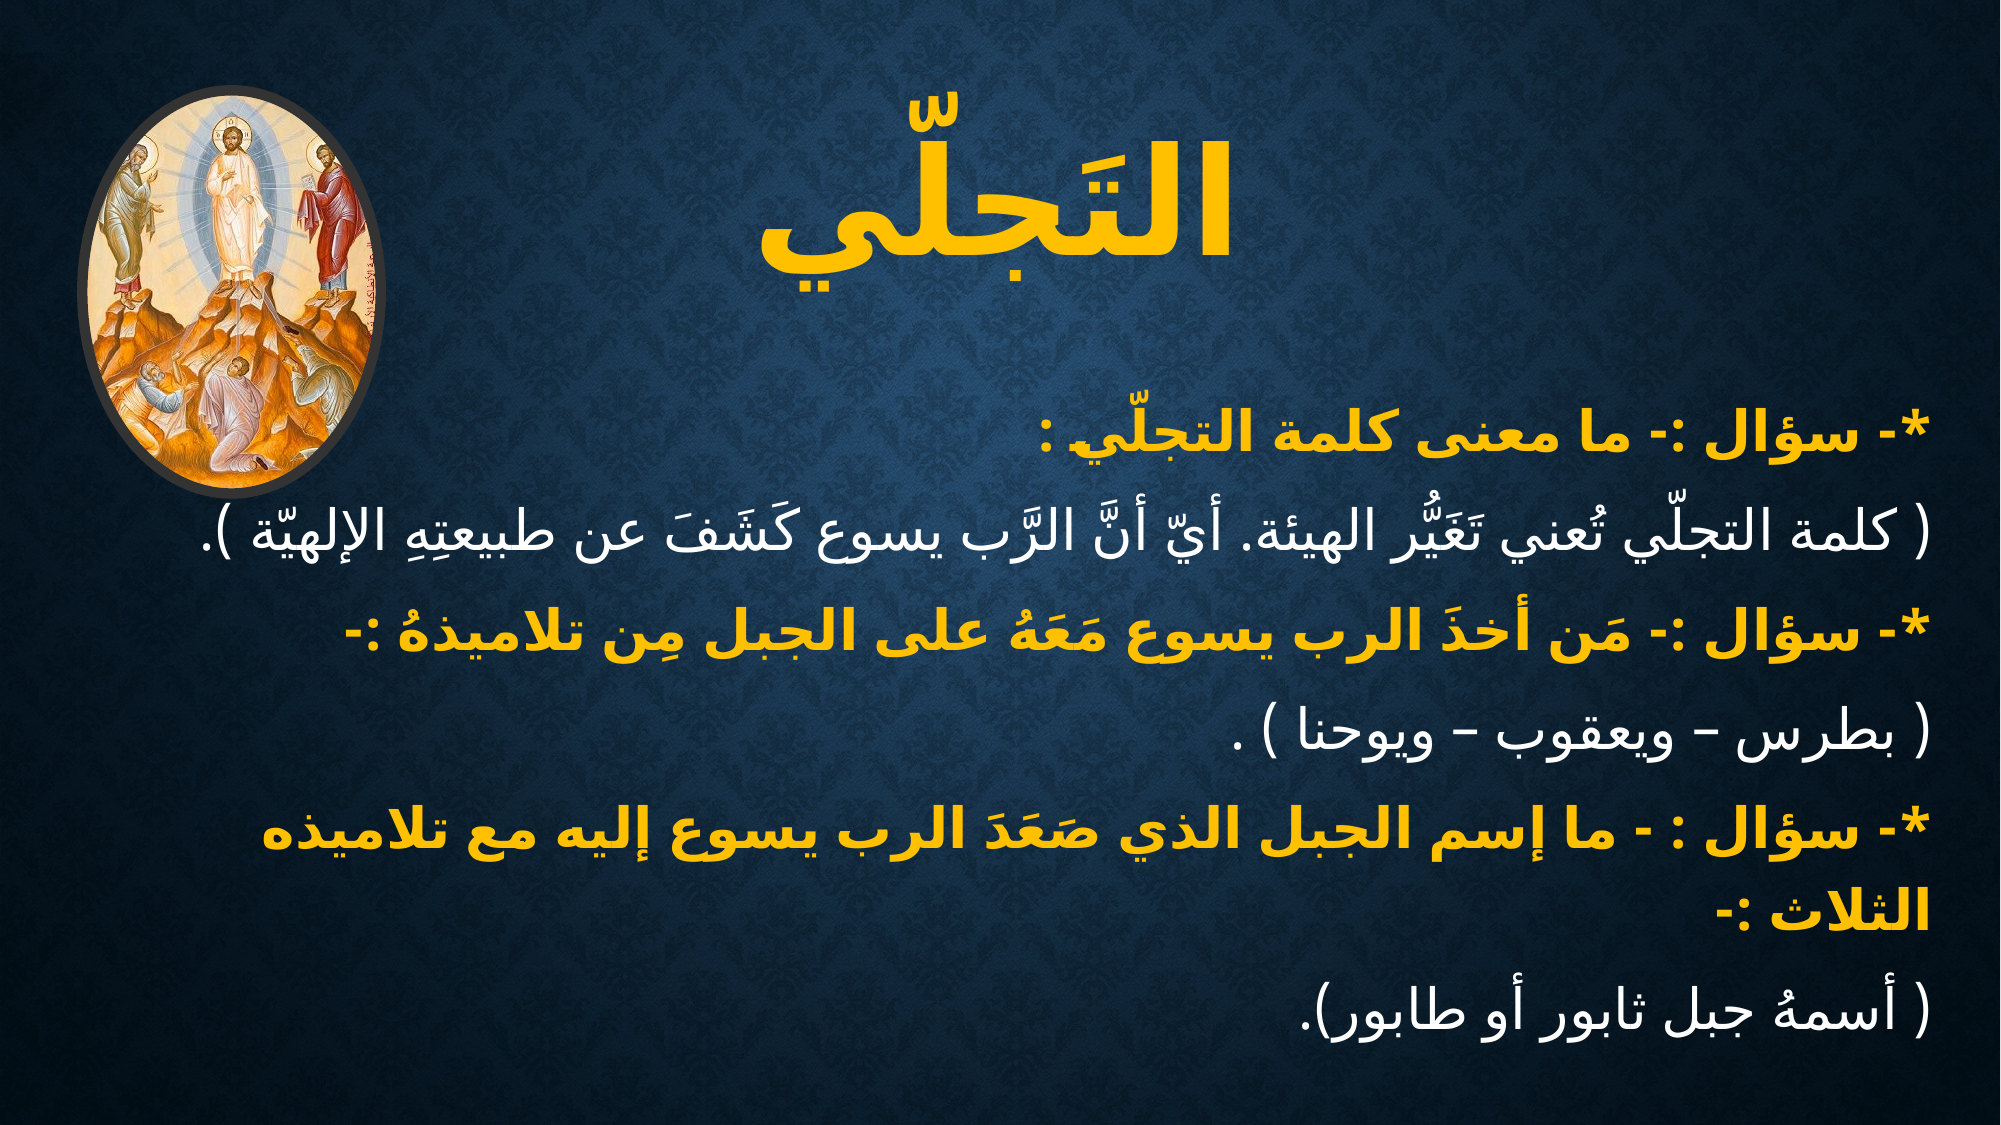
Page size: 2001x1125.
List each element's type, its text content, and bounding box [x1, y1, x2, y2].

title التَجلّي [551, 122, 1482, 292]
picture [81, 89, 382, 494]
list *- سؤال :- ما معنى كلمة التجلّي : ( كلمة التجلّي تُعني تَغَيُّر الهيئة. أيّ أنَّ الرَّب يسوع كَشَفَ عن طبيعتِهِ الإلهيّة ). *- سؤال :- مَن أخذَ الرب يسوع مَعَهُ على الجبل مِن تلاميذهُ :- ( بطرس – ويعقوب – ويوحنا ) . *- سؤال : - ما إسم الجبل الذي صَعَدَ الرب يسوع إليه مع تلاميذه الثلاث :- ( أسمهُ جبل ثابور أو طابور). [173, 373, 1948, 1094]
